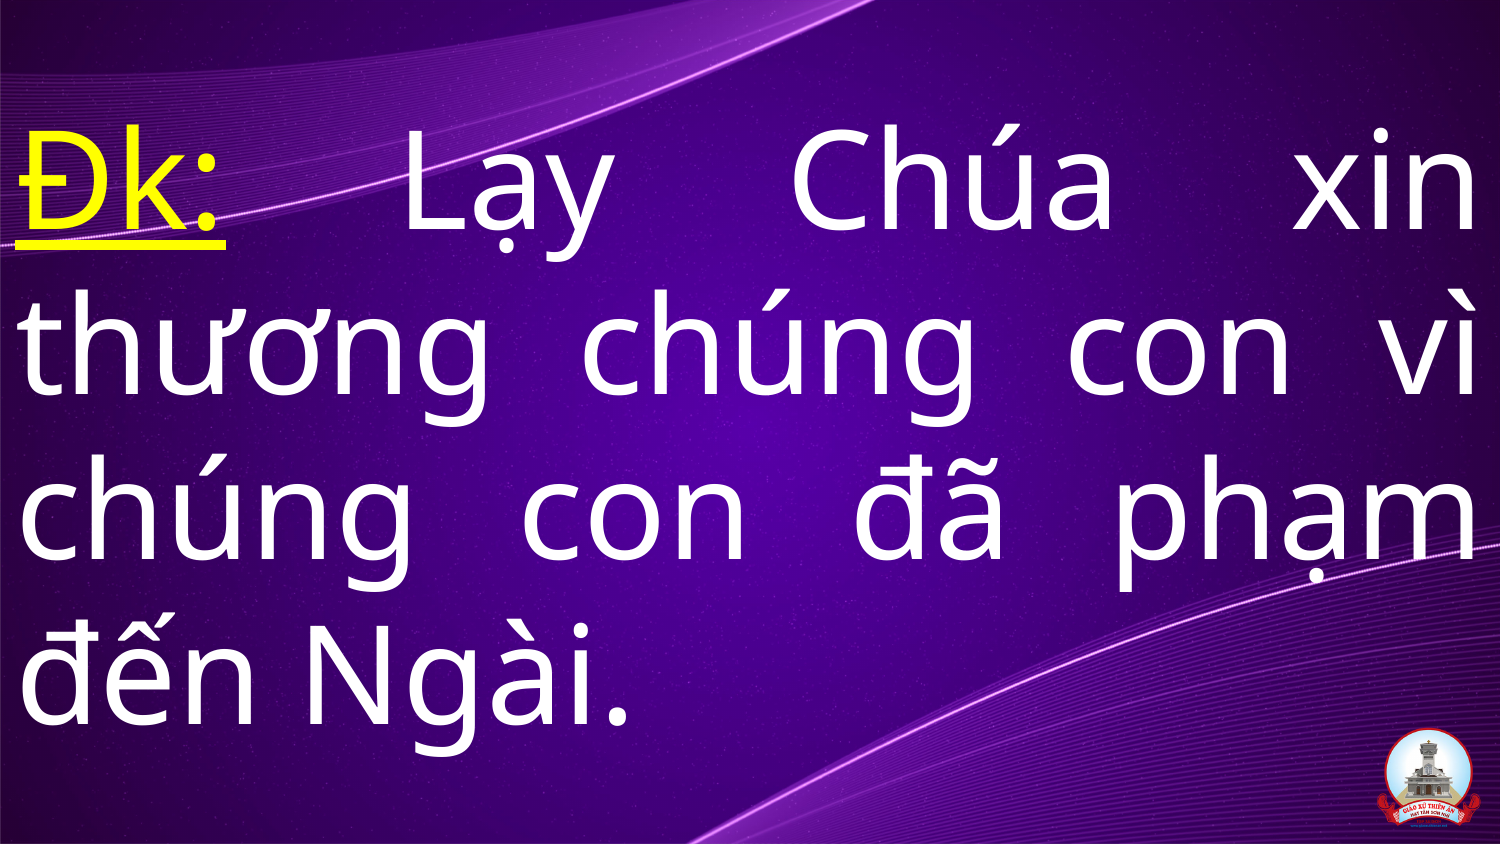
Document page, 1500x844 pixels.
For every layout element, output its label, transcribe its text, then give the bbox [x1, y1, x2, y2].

title Đk: Lạy Chúa xin thương chúng con vì chúng con đã phạm đến Ngài. [0, 0, 1500, 844]
